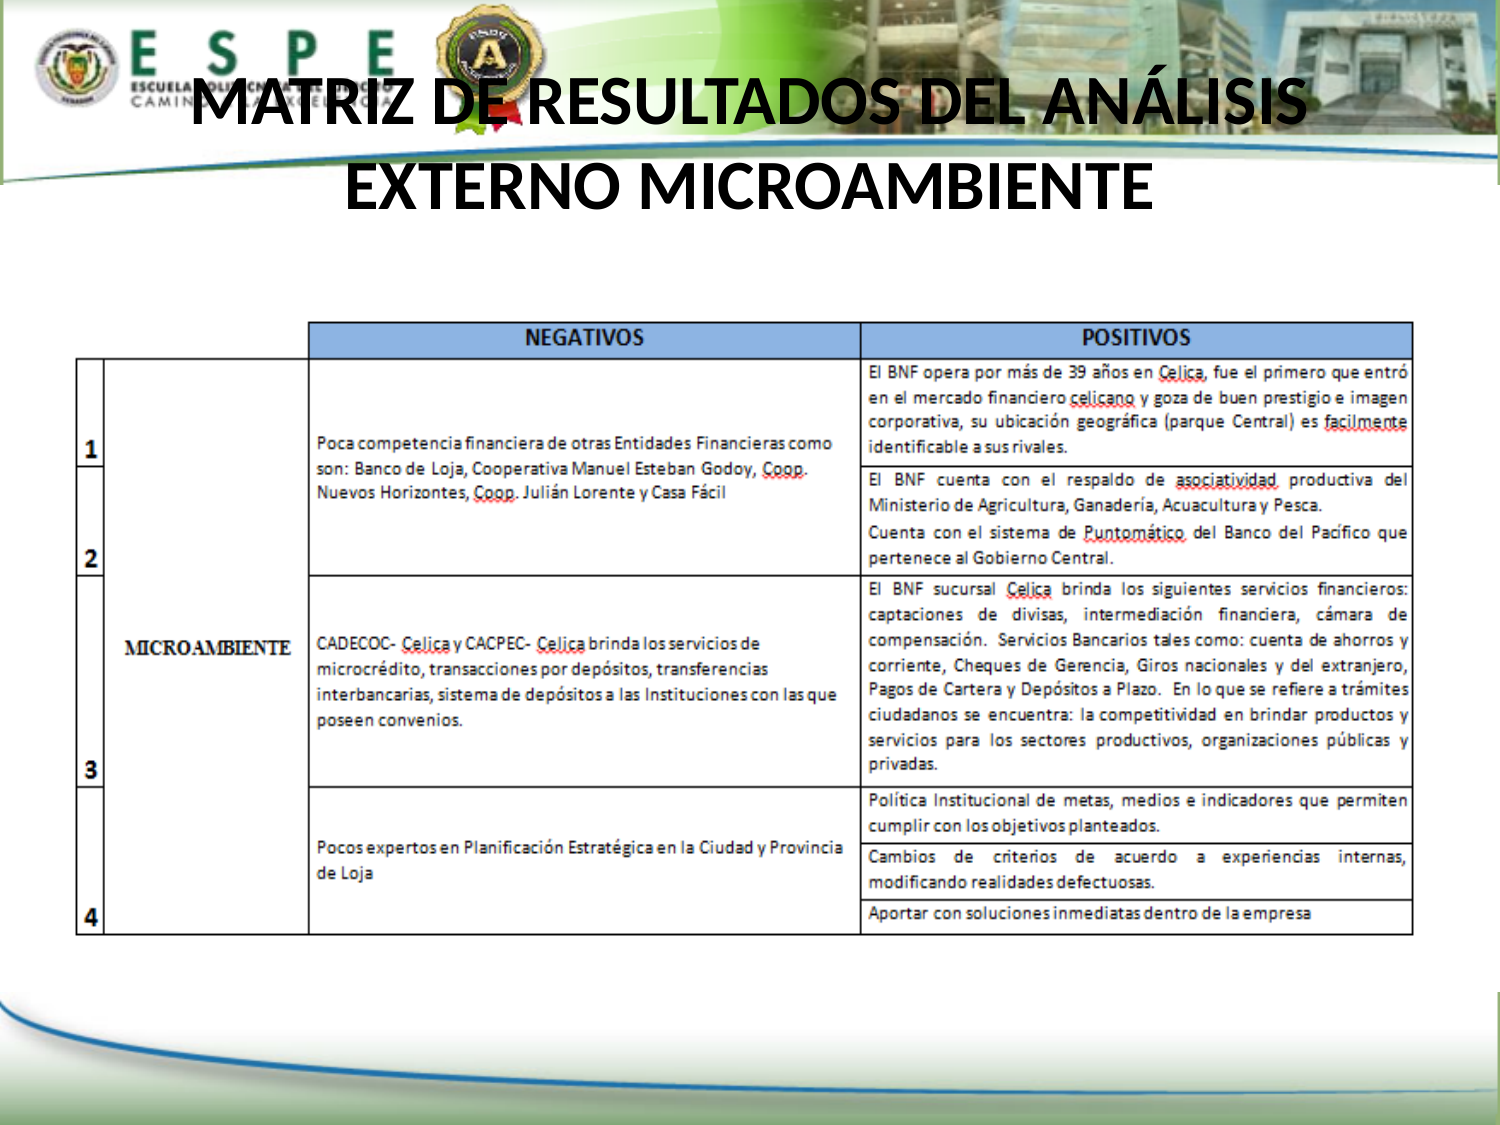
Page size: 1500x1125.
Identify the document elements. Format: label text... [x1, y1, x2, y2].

picture [0, 992, 1500, 1125]
picture [64, 302, 1436, 965]
title MATRIZ DE RESULTADOS DEL ANÁLISIS EXTERNO MICROAMBIENTE [75, 194, 1425, 233]
picture [0, 0, 1500, 185]
